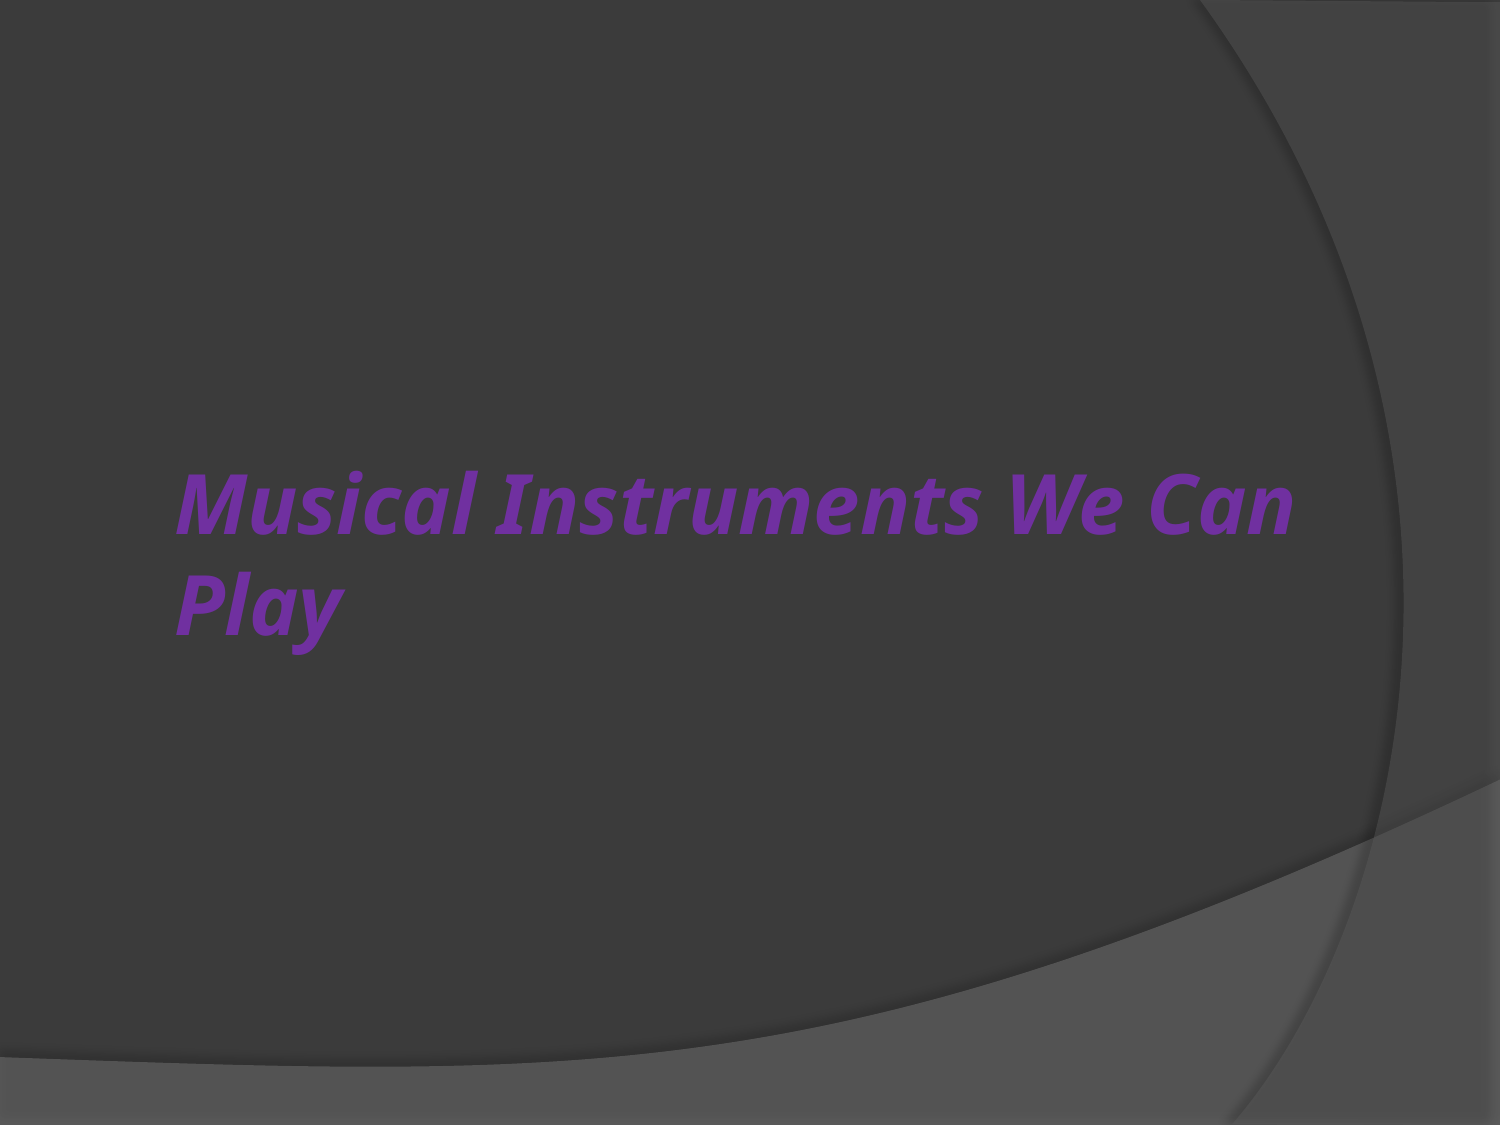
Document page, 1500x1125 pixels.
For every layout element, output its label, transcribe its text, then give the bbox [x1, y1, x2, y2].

text_box Musical Instruments We Can Play [159, 444, 1385, 632]
